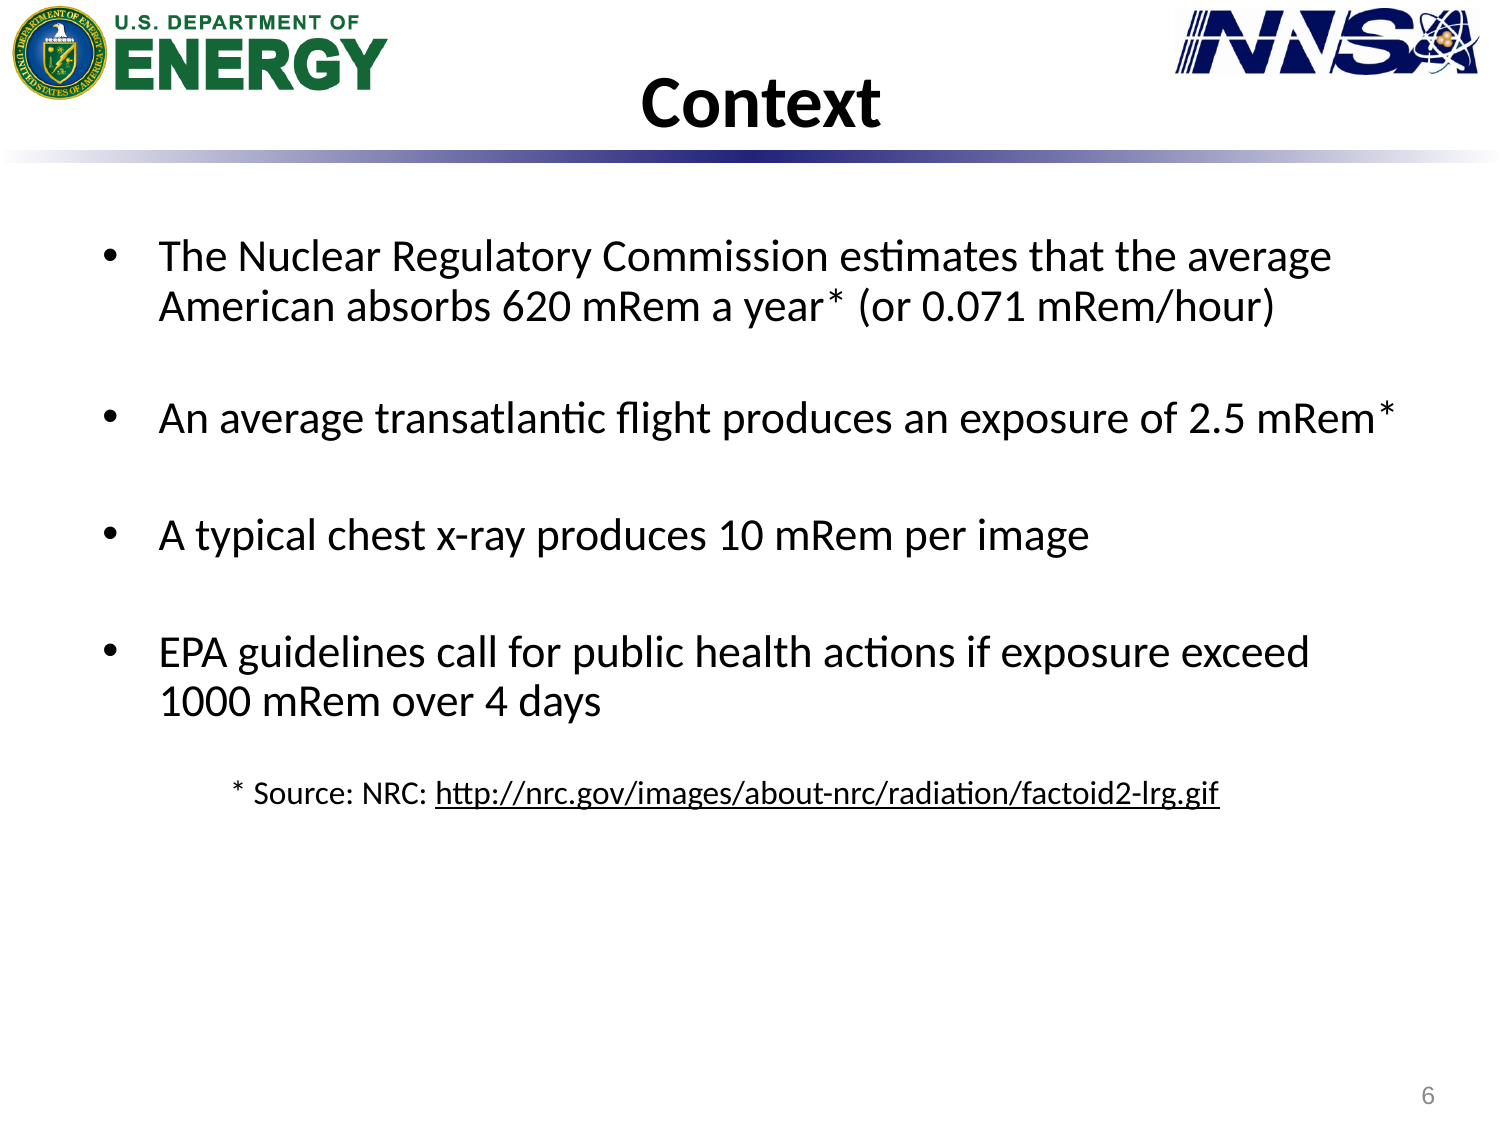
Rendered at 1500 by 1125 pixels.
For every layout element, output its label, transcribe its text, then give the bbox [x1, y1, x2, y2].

text_box 6 [1100, 1065, 1450, 1125]
text_box The Nuclear Regulatory Commission estimates that the average American absorbs 620 mRem a year* (or 0.071 mRem/hour) An average transatlantic flight produces an exposure of 2.5 mRem* A typical chest x-ray produces 10 mRem per image EPA guidelines call for public health actions if exposure exceed 1000 mRem over 4 days * Source: NRC: http://nrc.gov/images/about-nrc/radiation/factoid2-lrg.gif [87, 224, 1425, 1038]
text_box Context [87, 45, 1438, 188]
picture [1175, 8, 1480, 75]
picture [12, 5, 388, 100]
